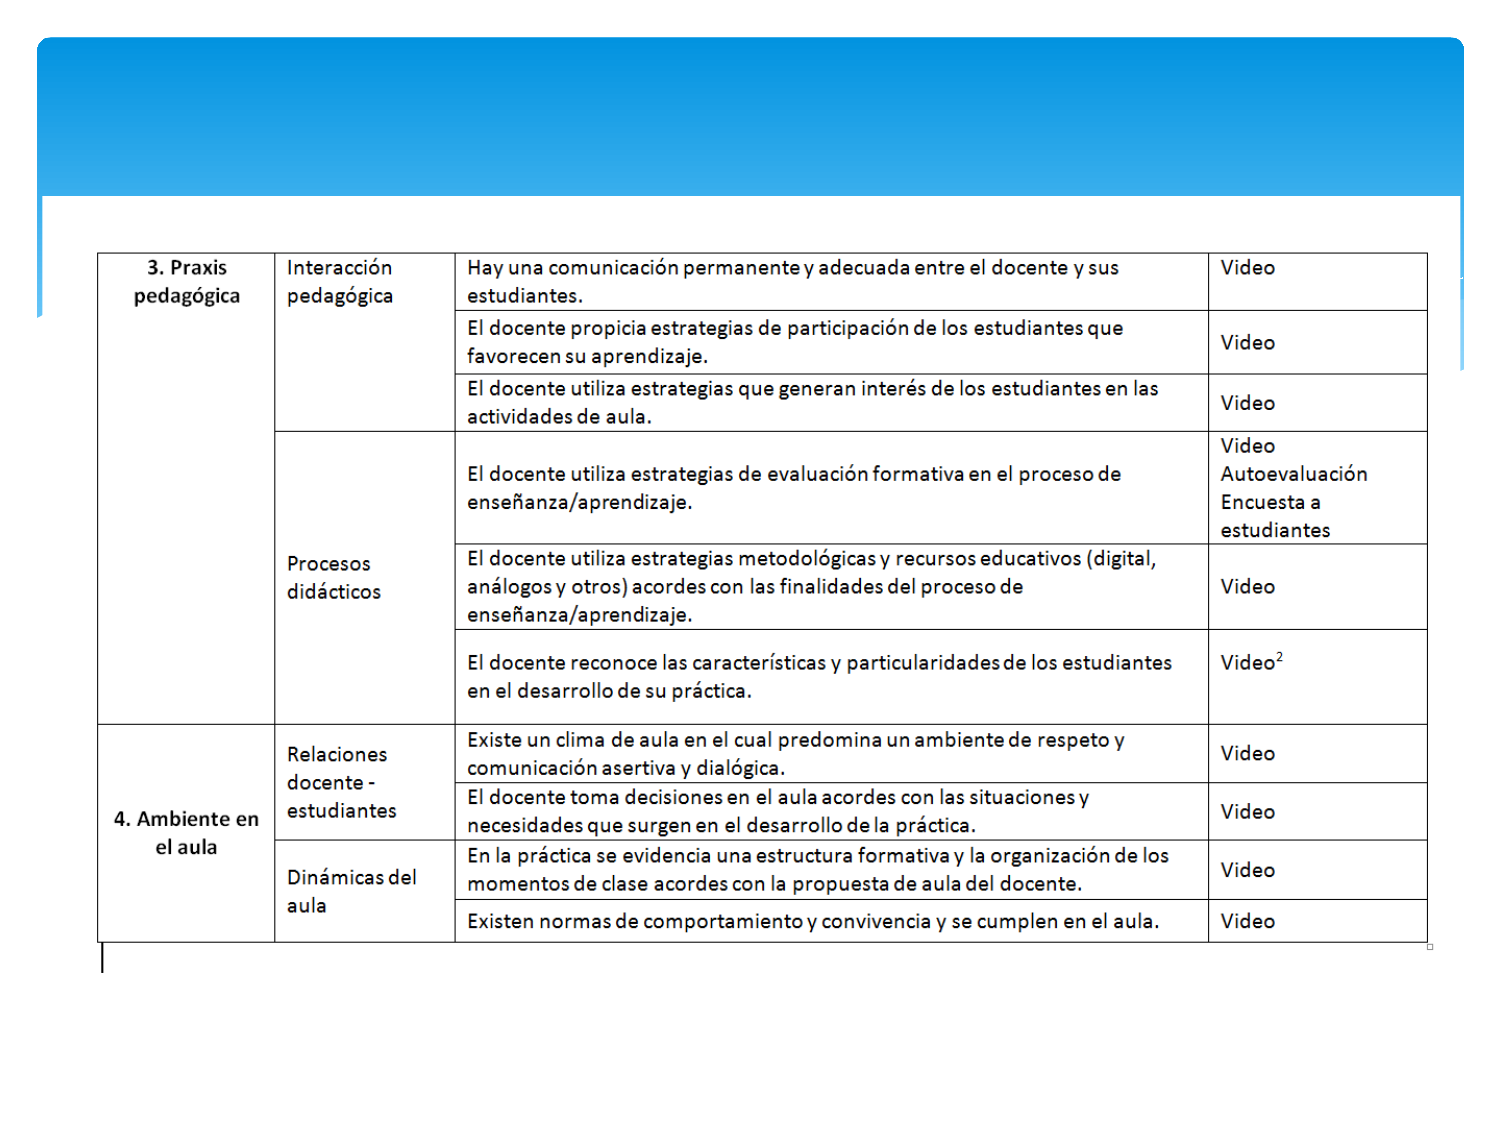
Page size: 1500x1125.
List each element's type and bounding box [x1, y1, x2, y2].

picture [42, 196, 1461, 975]
